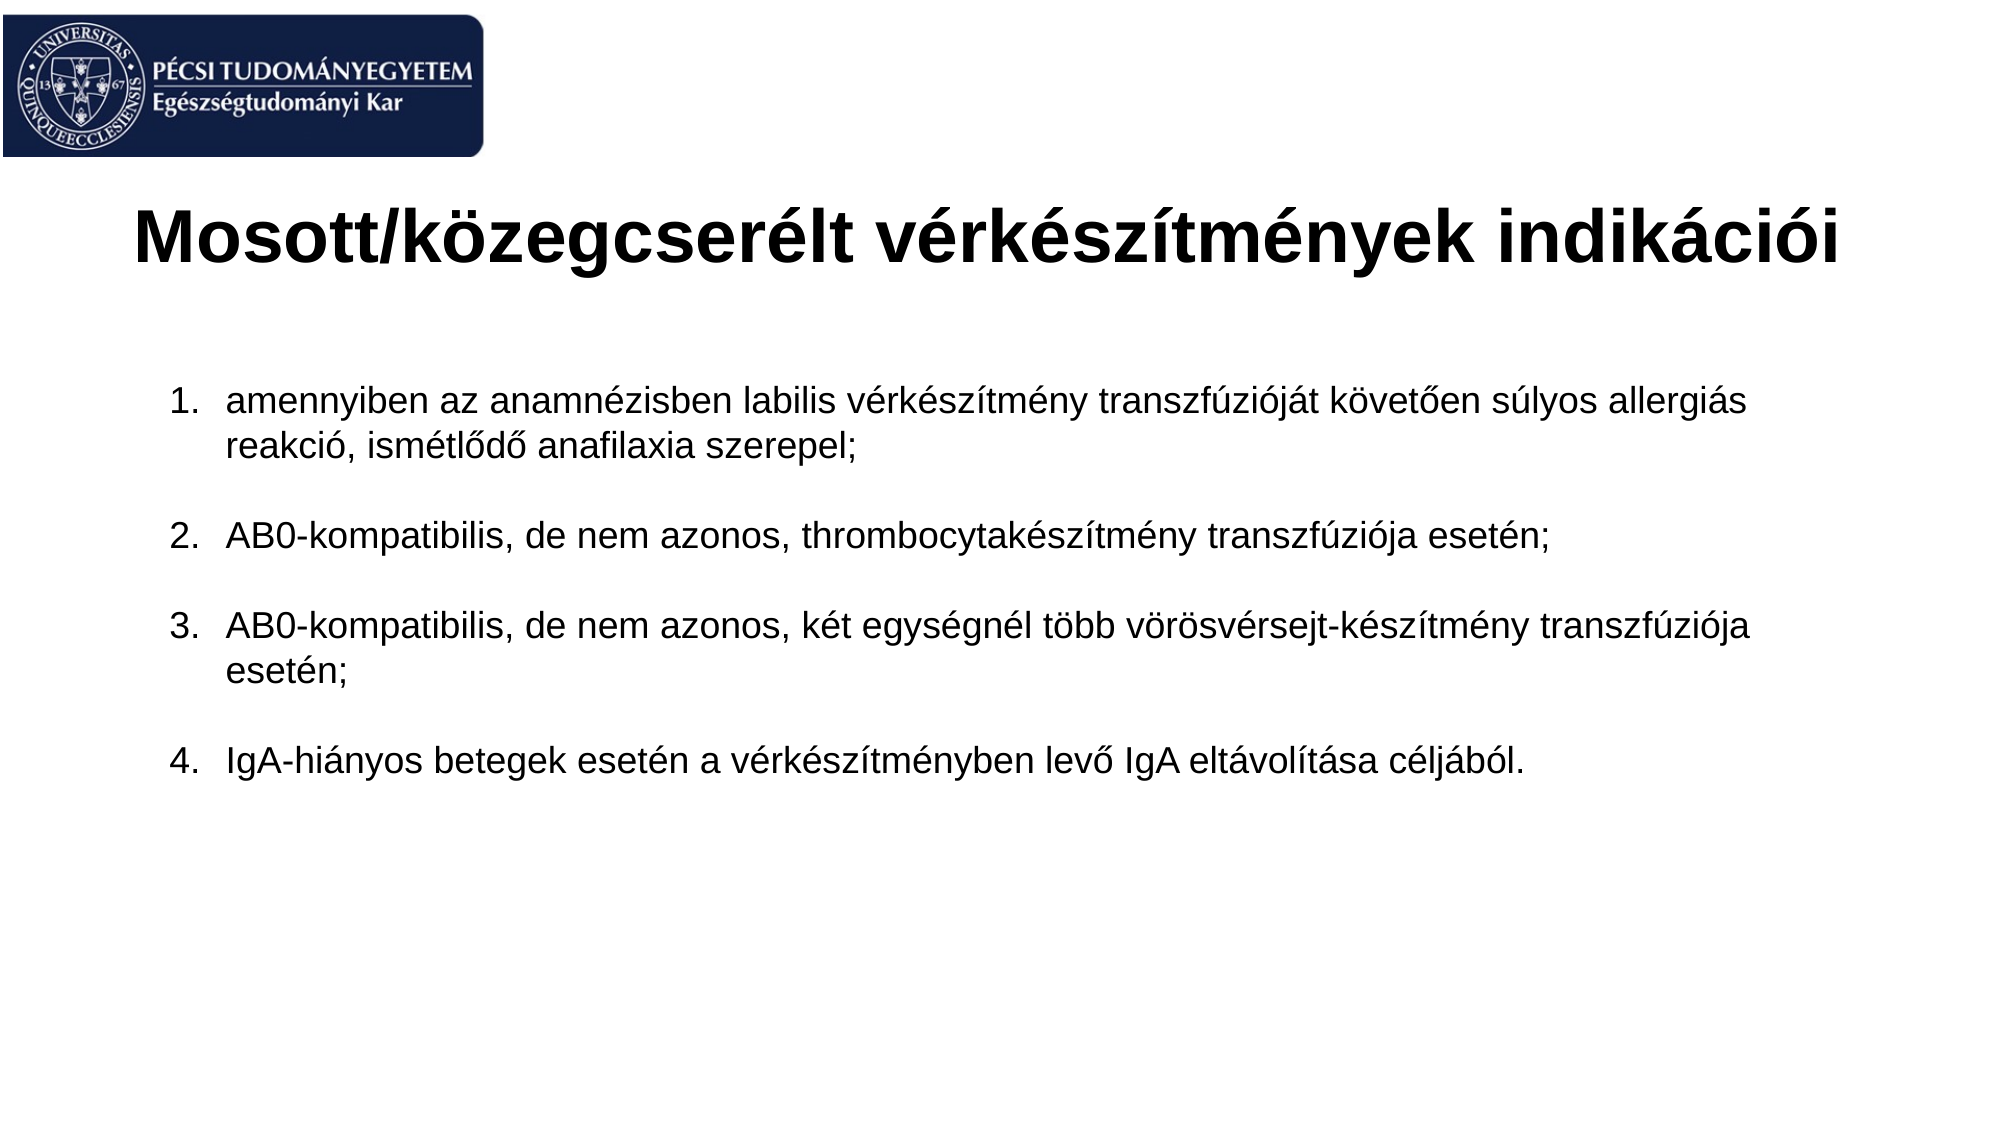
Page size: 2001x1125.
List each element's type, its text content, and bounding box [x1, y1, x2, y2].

list Mosott/közegcserélt vérkészítmények indikációi [36, 175, 1941, 302]
text_box amennyiben az anamnézisben labilis vérkészítmény transzfúzióját követően súlyos allergiás reakció, ismétlődő anafilaxia szerepel; AB0-kompatibilis, de nem azonos, thrombocytakészítmény transzfúziója esetén; AB0-kompatibilis, de nem azonos, két egységnél több vörösvérsejt-készítmény transzfúziója esetén; IgA-hiányos betegek esetén a vérkészítményben levő IgA eltávolítása céljából. [154, 368, 1874, 789]
picture [0, 0, 486, 157]
